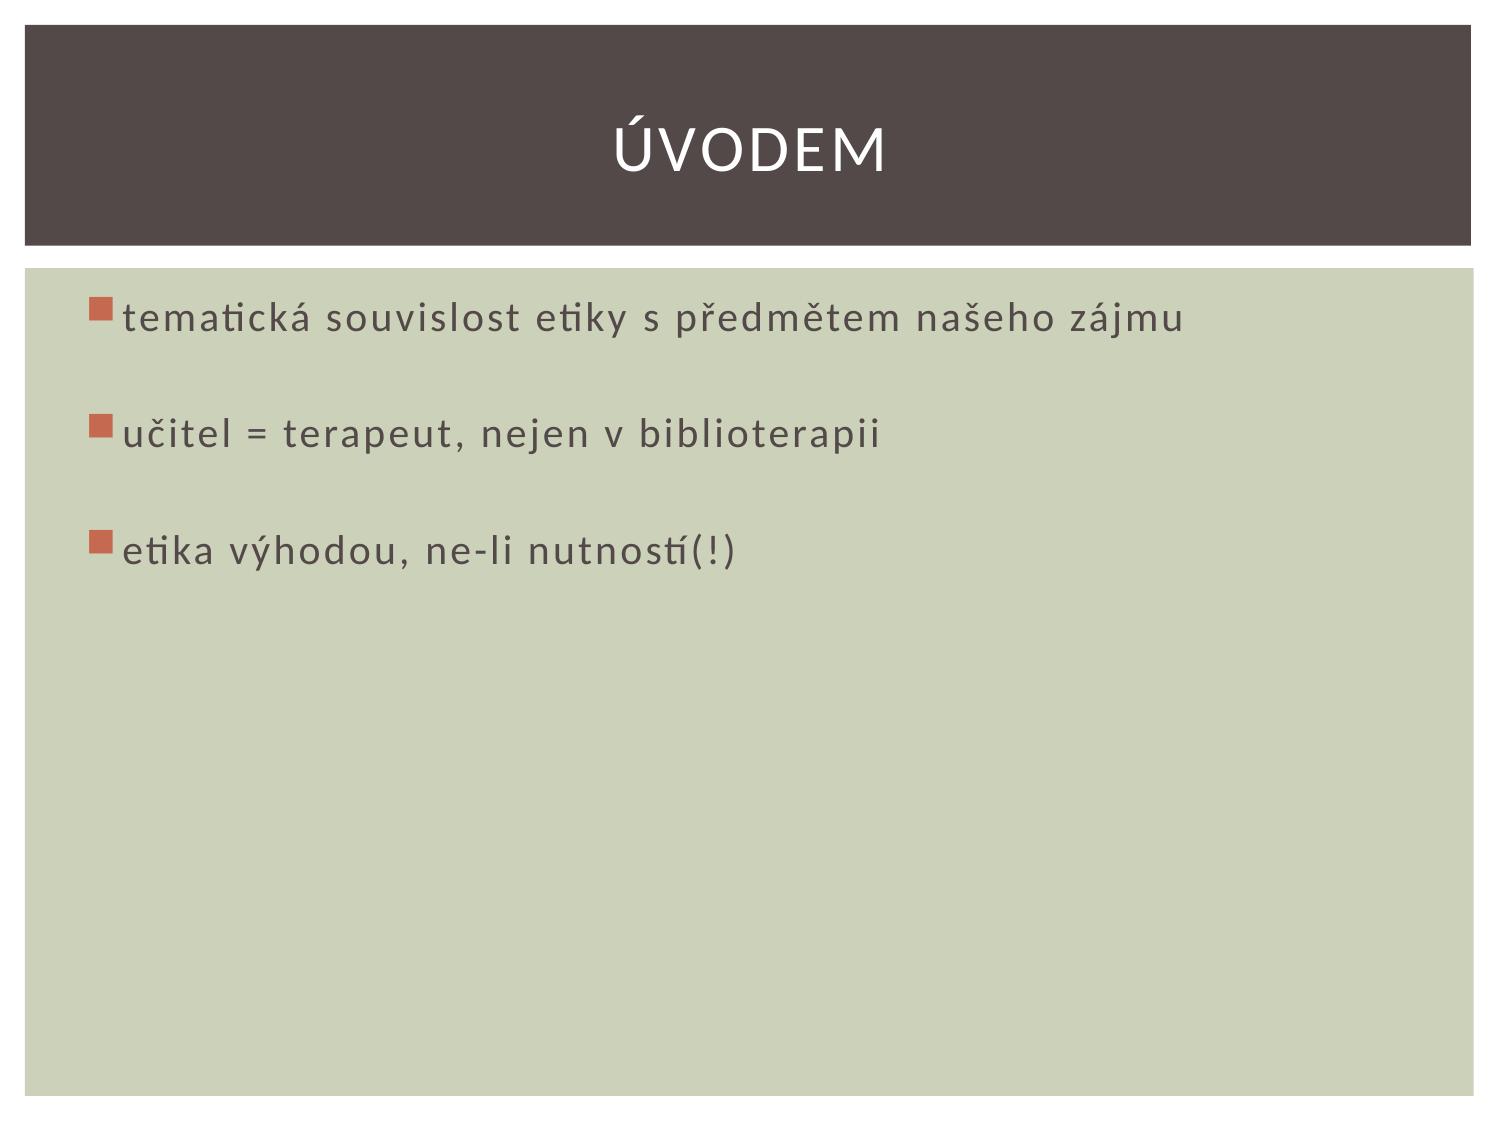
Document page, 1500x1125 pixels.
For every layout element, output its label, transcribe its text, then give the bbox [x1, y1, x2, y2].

title Úvodem [62, 58, 1438, 232]
list tematická souvislost etiky s předmětem našeho zájmu učitel = terapeut, nejen v biblioterapii etika výhodou, ne-li nutností(!) [62, 281, 1442, 1005]
